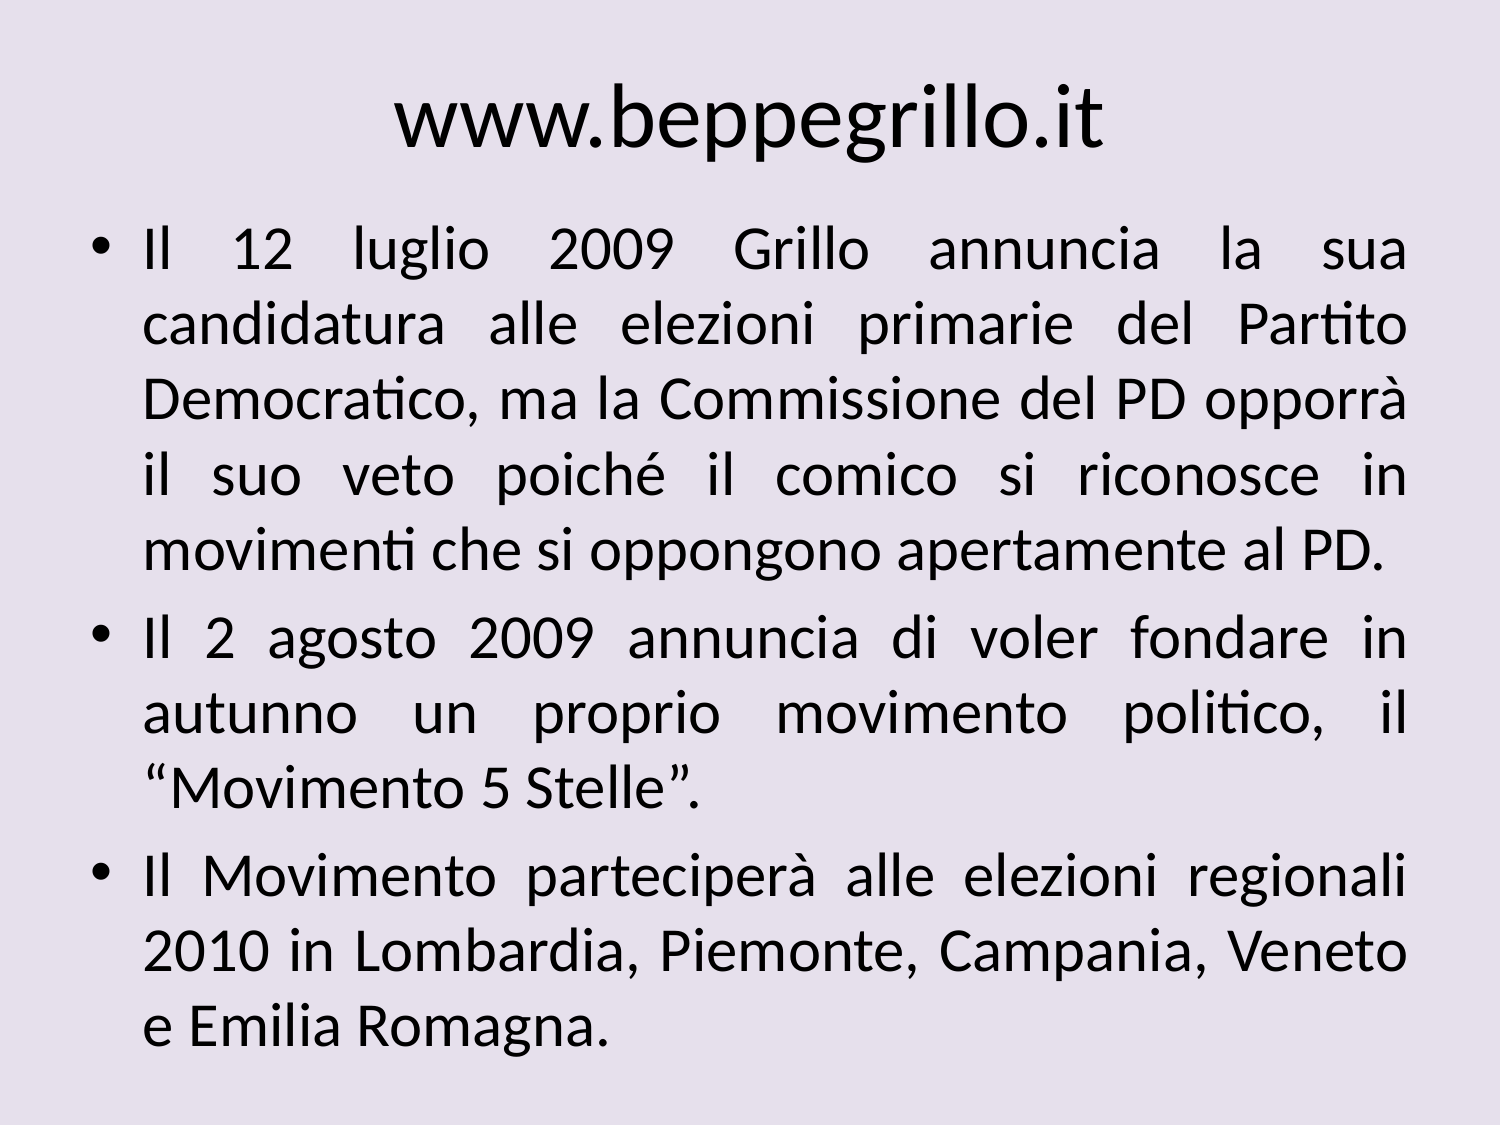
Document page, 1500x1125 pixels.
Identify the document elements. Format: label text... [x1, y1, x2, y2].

title www.beppegrillo.it [75, 45, 1425, 176]
list Il 12 luglio 2009 Grillo annuncia la sua candidatura alle elezioni primarie del Partito Democratico, ma la Commissione del PD opporrà il suo veto poiché il comico si riconosce in movimenti che si oppongono apertamente al PD. Il 2 agosto 2009 annuncia di voler fondare in autunno un proprio movimento politico, il “Movimento 5 Stelle”. Il Movimento parteciperà alle elezioni regionali 2010 in Lombardia, Piemonte, Campania, Veneto e Emilia Romagna. [75, 199, 1425, 1125]
